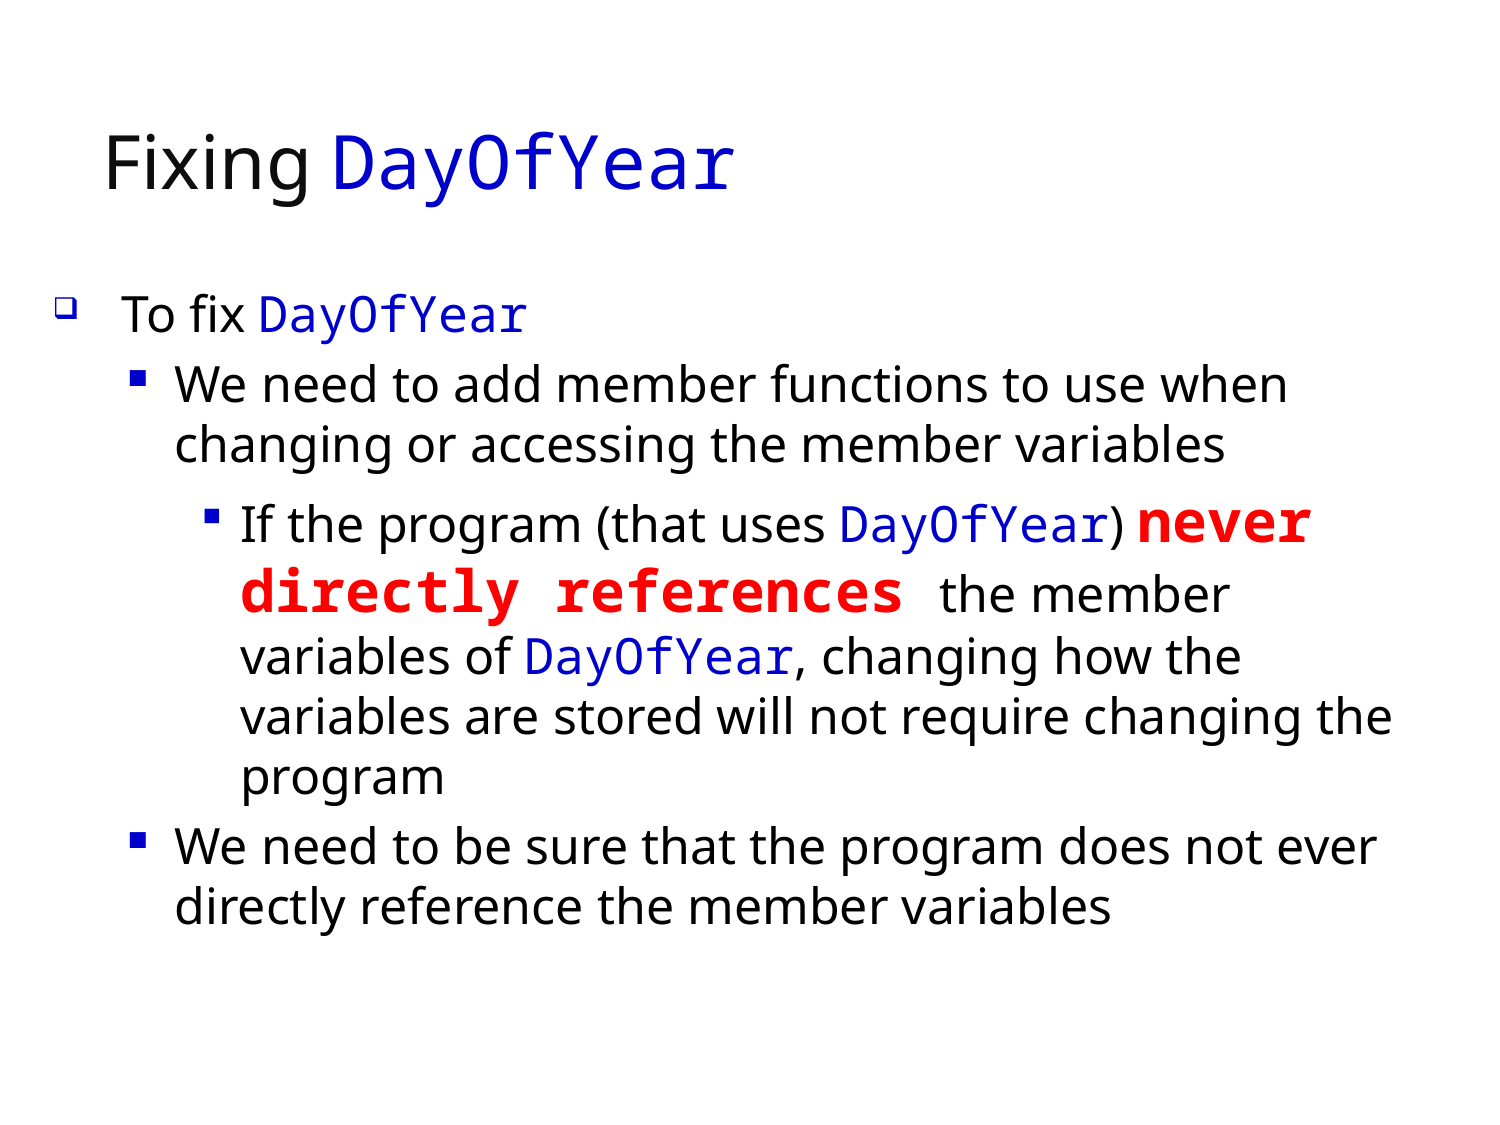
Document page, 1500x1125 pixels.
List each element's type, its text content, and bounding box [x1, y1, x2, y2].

list To fix DayOfYear We need to add member functions to use when changing or accessing the member variables If the program (that uses DayOfYear) never directly references the member variables of DayOfYear, changing how the variables are stored will not require changing the program We need to be sure that the program does not ever directly reference the member variables [37, 274, 1451, 1026]
title Fixing DayOfYear [87, 49, 1451, 213]
